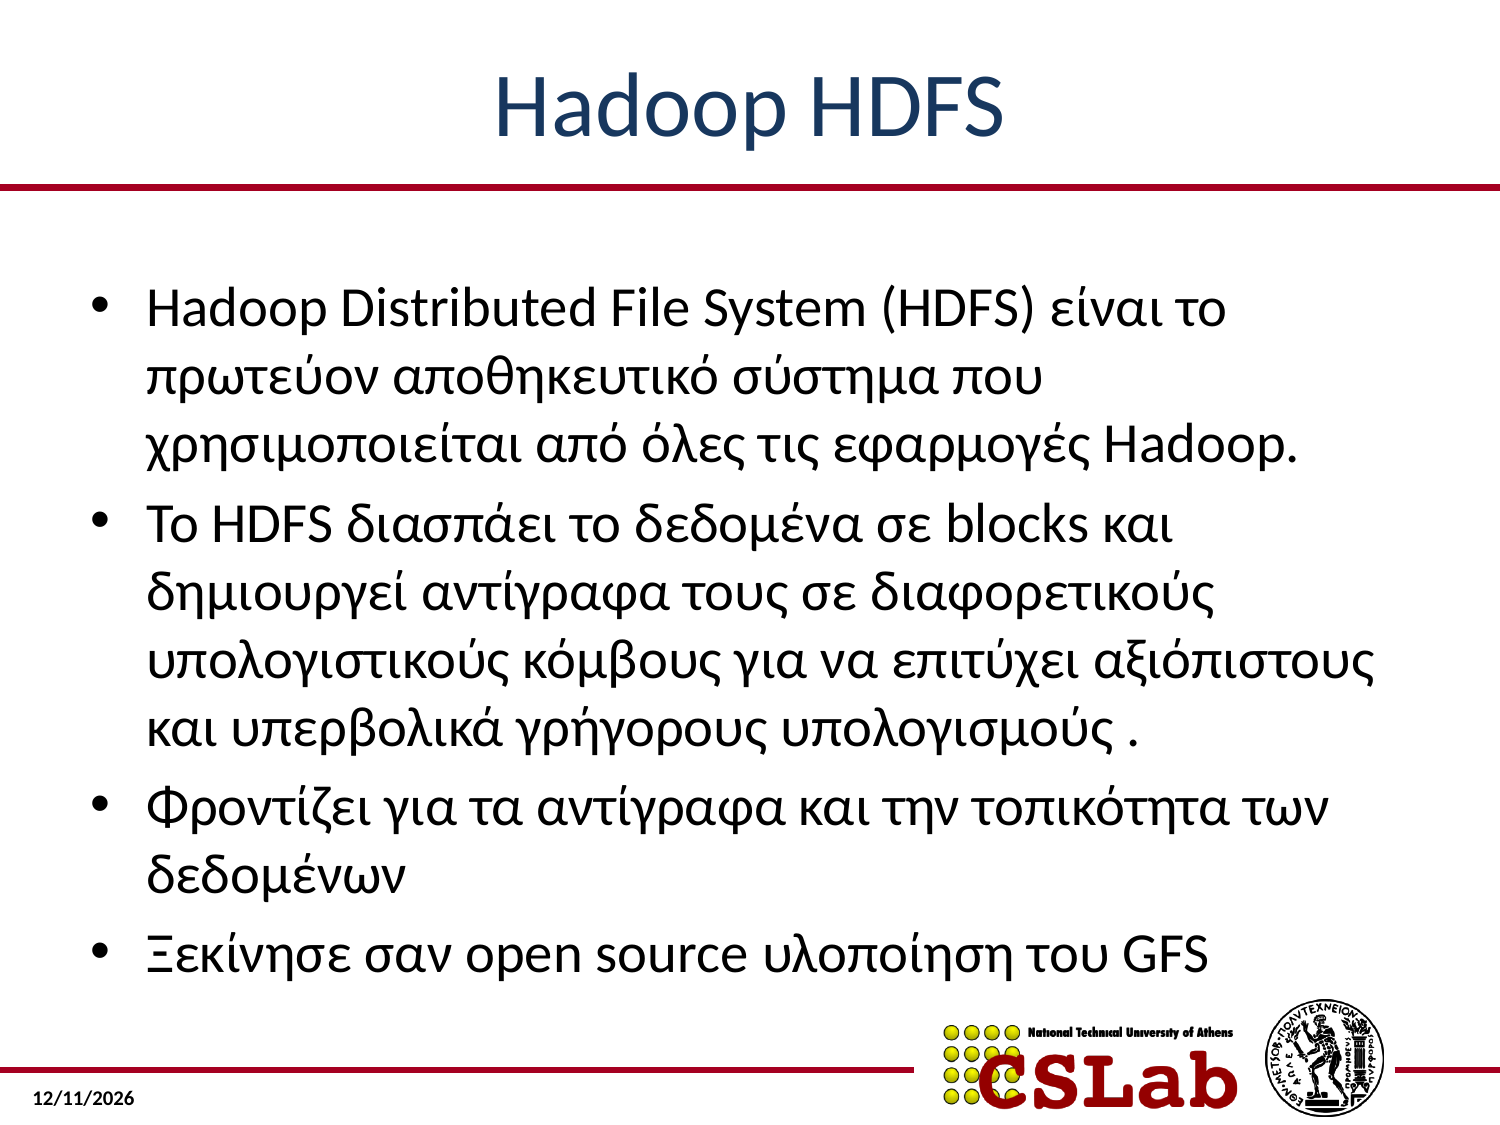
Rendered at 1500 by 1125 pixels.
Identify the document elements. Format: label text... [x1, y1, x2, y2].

title Hadoop HDFS [74, 0, 1426, 200]
picture [1265, 1006, 1384, 1117]
picture [937, 1022, 1243, 1118]
list Hadoop Distributed File System (HDFS) είναι το πρωτεύον αποθηκευτικό σύστημα που χρησιμοποιείται από όλες τις εφαρμογές Hadoop. Το HDFS διασπάει το δεδομένα σε blocks και δημιουργεί αντίγραφα τους σε διαφορετικούς υπολογιστικούς κόμβους για να επιτύχει αξιόπιστους και υπερβολικά γρήγορους υπολογισμούς . Φροντίζει για τα αντίγραφα και την τοπικότητα των δεδομένων Ξεκίνησε σαν open source υλοποίηση του GFS [74, 262, 1426, 1006]
